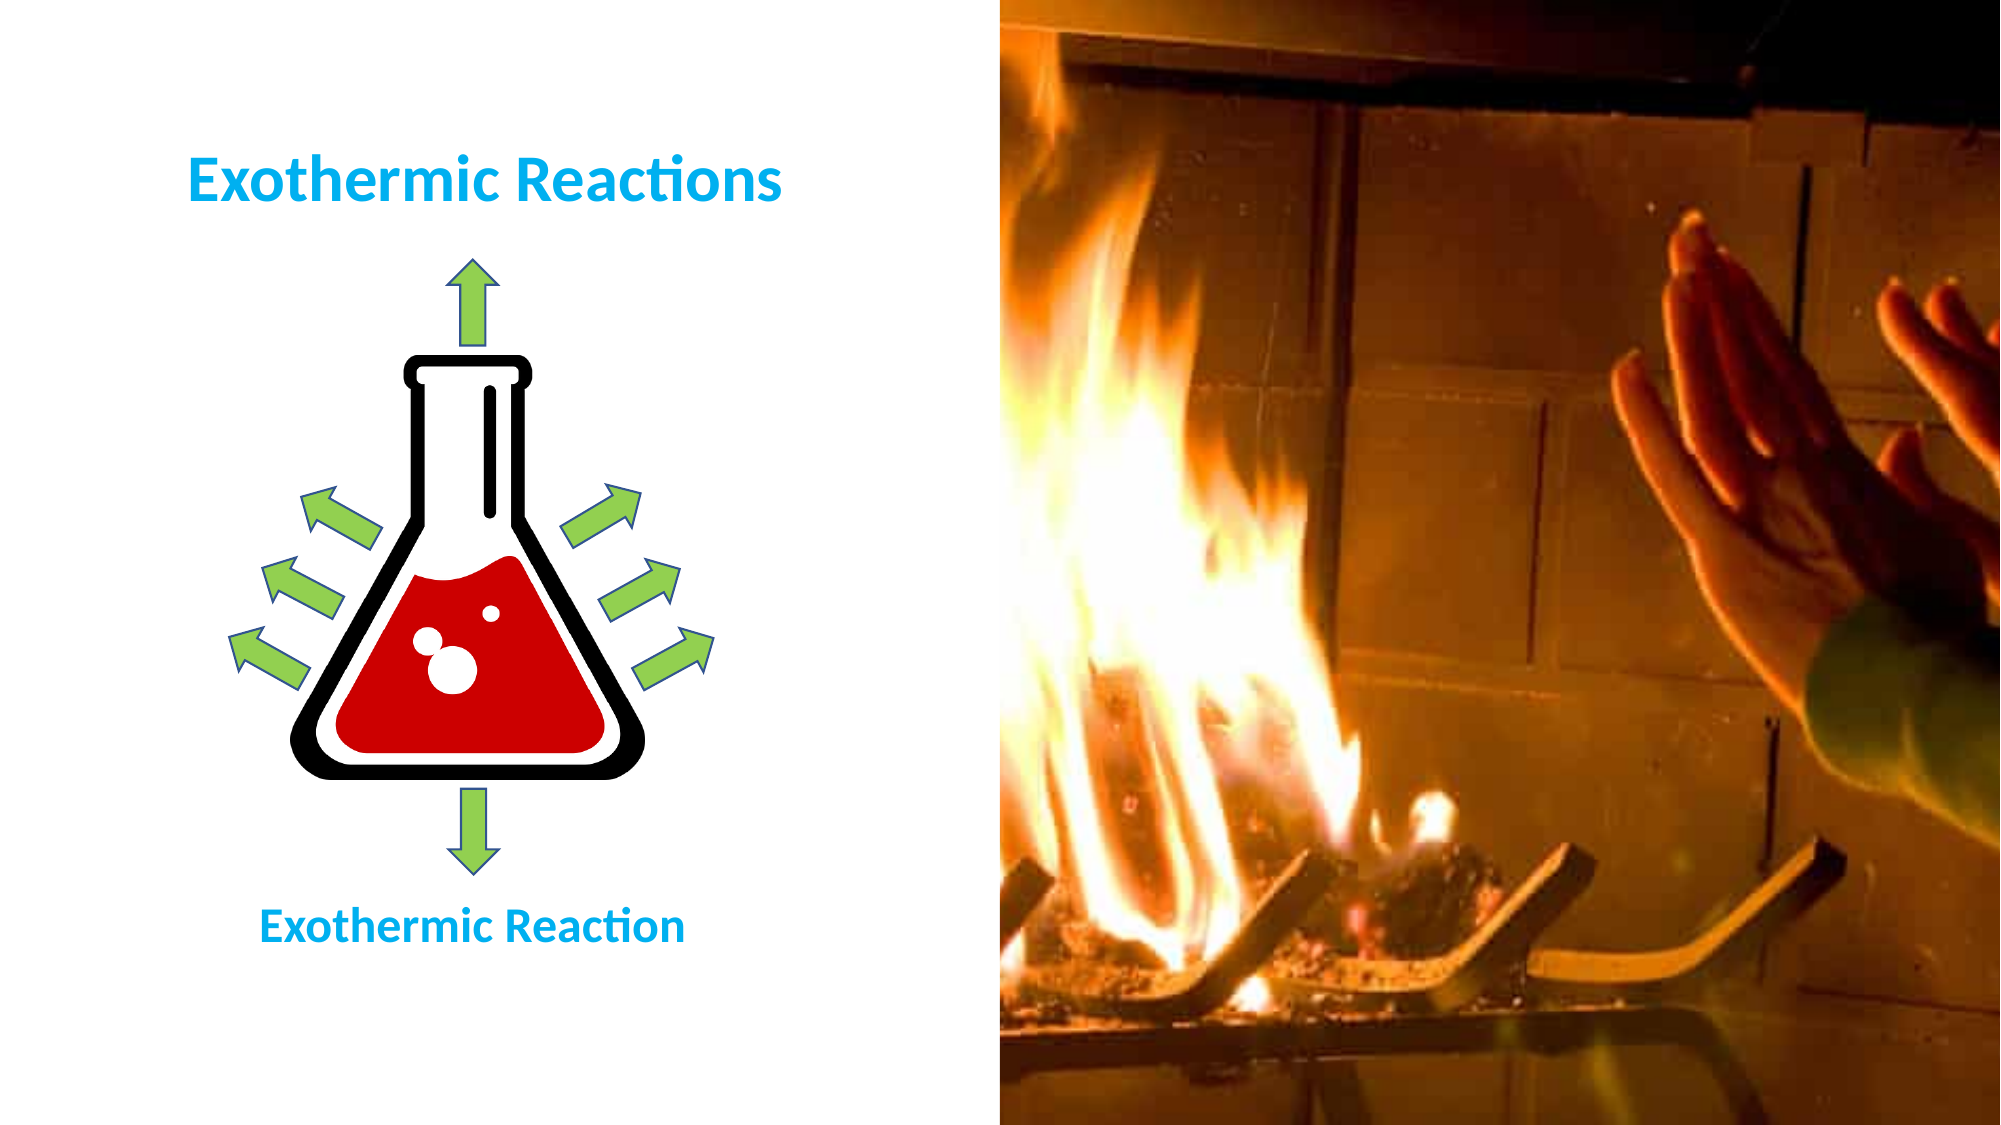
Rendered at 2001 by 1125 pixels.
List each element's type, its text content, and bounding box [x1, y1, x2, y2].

text_box [261, 558, 290, 605]
picture [999, 0, 2000, 1125]
picture [290, 355, 645, 780]
text_box [645, 557, 682, 606]
text_box [445, 258, 501, 347]
text_box Exothermic Reactions [173, 127, 800, 223]
text_box Exothermic Reaction [244, 884, 702, 960]
text_box [645, 626, 715, 691]
text_box [227, 625, 290, 687]
text_box [445, 787, 502, 877]
